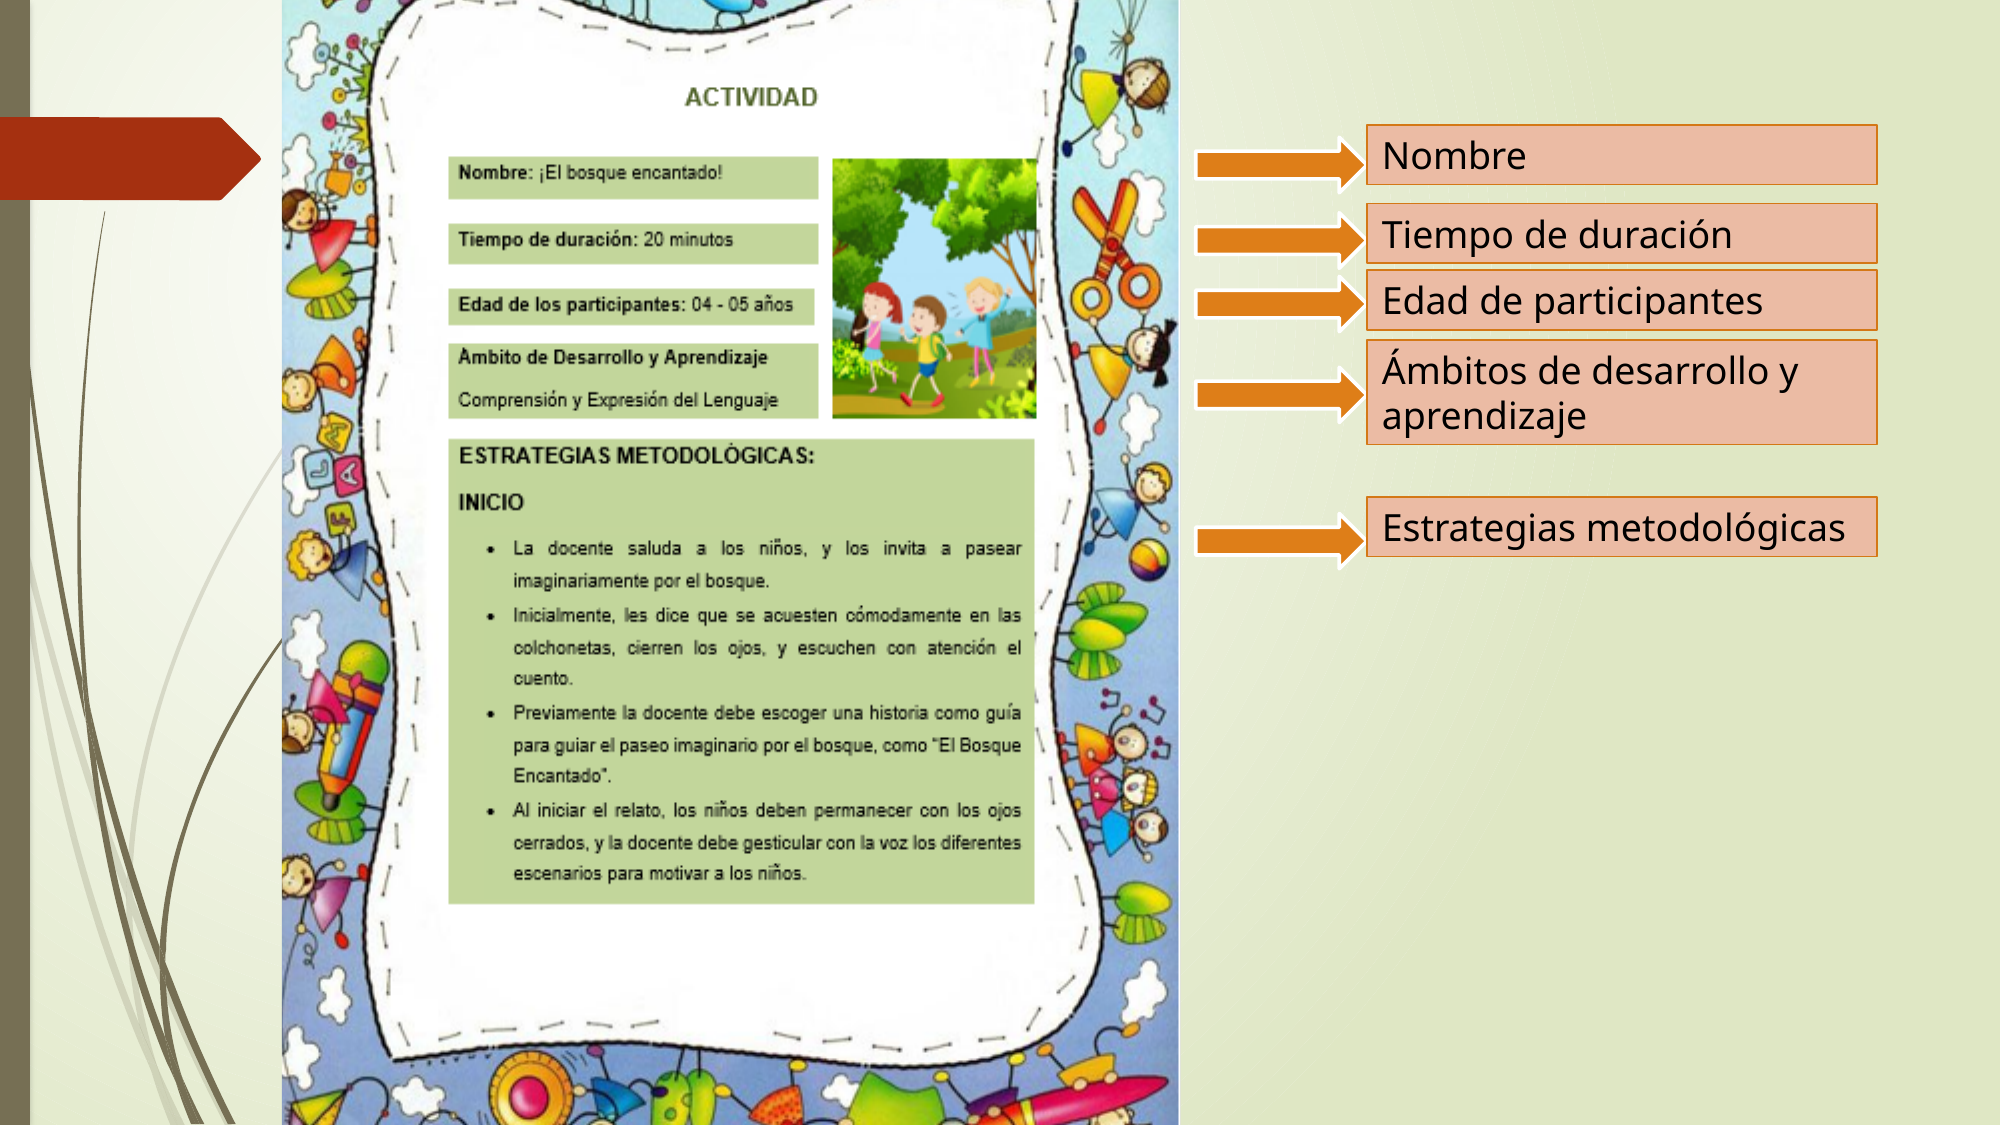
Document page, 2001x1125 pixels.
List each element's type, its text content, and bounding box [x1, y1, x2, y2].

text_box Edad de participantes [1366, 269, 1878, 331]
text_box [1193, 135, 1366, 195]
text_box [1193, 511, 1366, 571]
text_box Tiempo de duración [1366, 203, 1878, 264]
text_box [1193, 211, 1366, 270]
text_box [1193, 274, 1366, 334]
text_box Nombre [1366, 124, 1878, 185]
picture [281, 0, 1182, 1125]
text_box Ámbitos de desarrollo y aprendizaje [1366, 339, 1878, 445]
text_box [1193, 365, 1366, 425]
text_box Estrategias metodológicas [1366, 496, 1878, 557]
